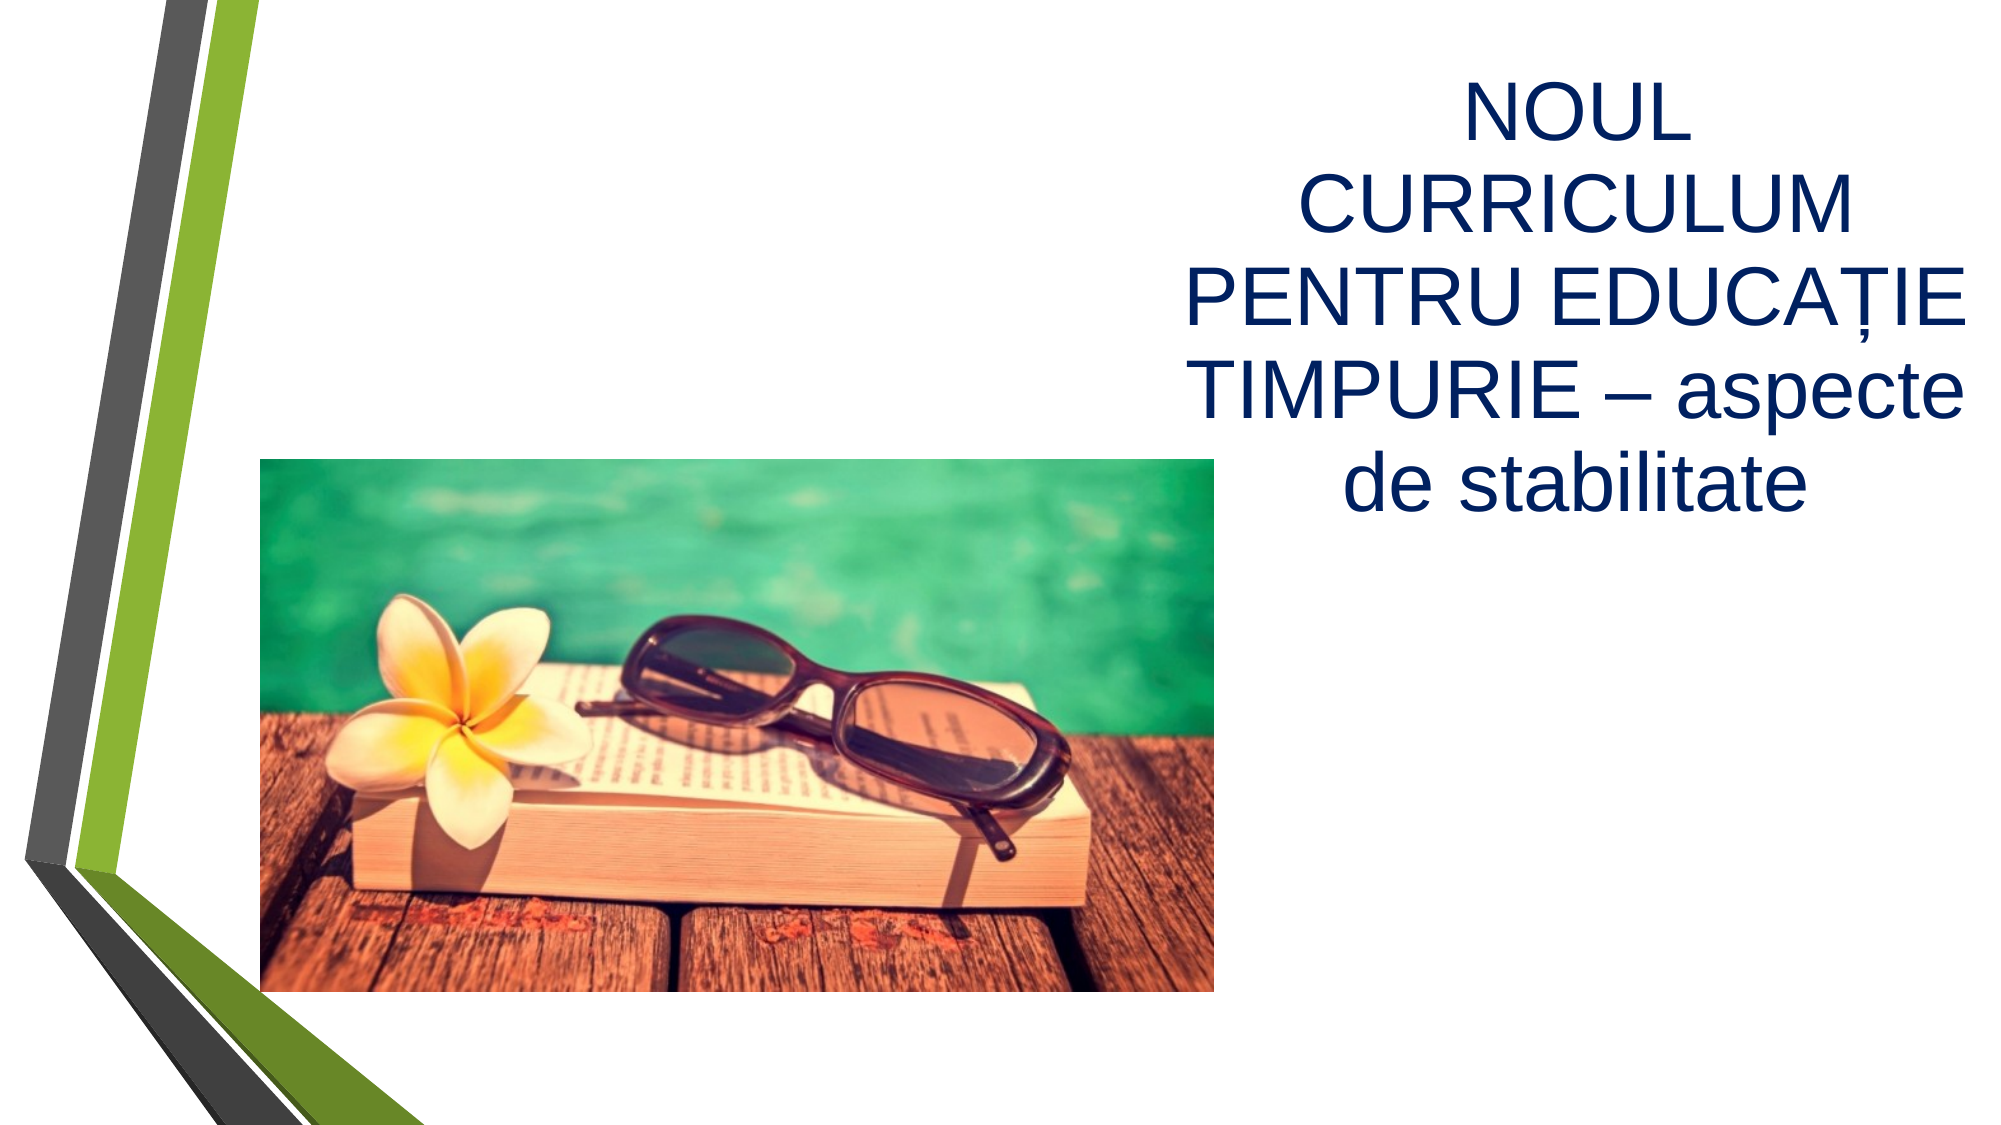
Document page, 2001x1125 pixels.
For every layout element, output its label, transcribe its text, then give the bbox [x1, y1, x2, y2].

title NOUL CURRICULUM PENTRU EDUCAȚIE TIMPURIE – aspecte de stabilitate [1165, 18, 1988, 578]
picture [260, 458, 1214, 992]
